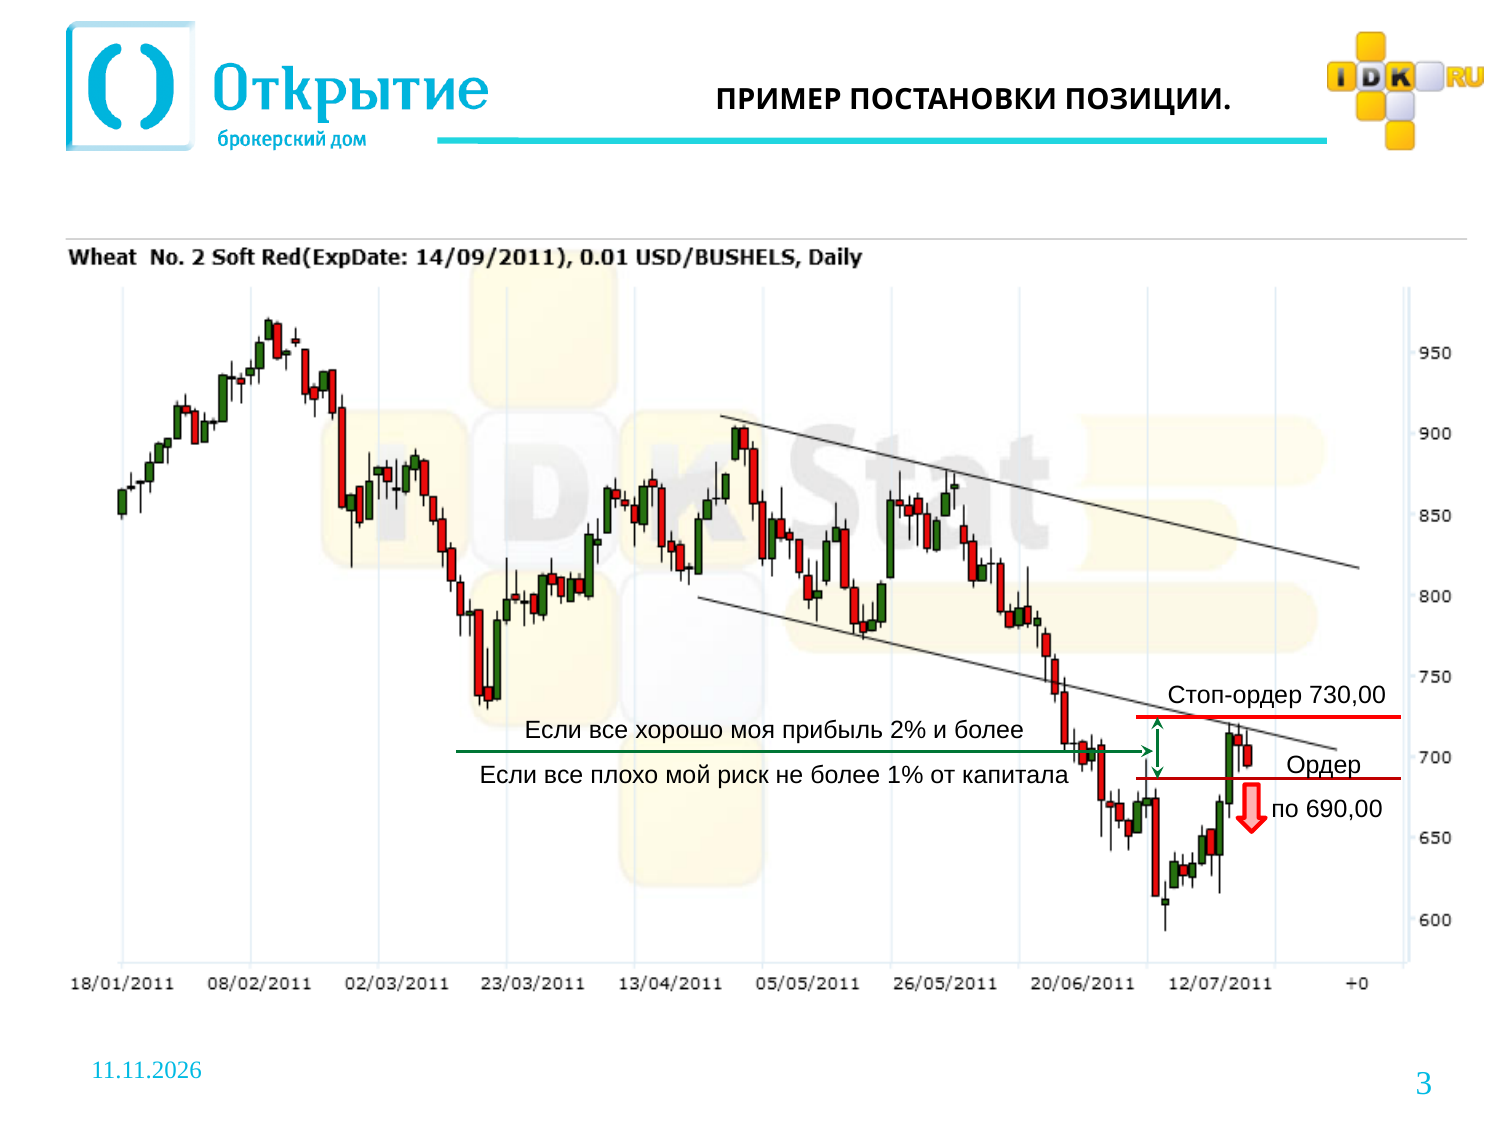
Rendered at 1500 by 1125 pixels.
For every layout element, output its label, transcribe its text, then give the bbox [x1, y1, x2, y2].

picture [65, 221, 1468, 1012]
picture [66, 21, 488, 151]
title Пример постановки позиции. [513, 20, 1323, 176]
picture [467, 82, 480, 91]
slide_number 3 [1373, 1036, 1474, 1125]
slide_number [76, 1045, 278, 1124]
picture [1326, 13, 1484, 171]
